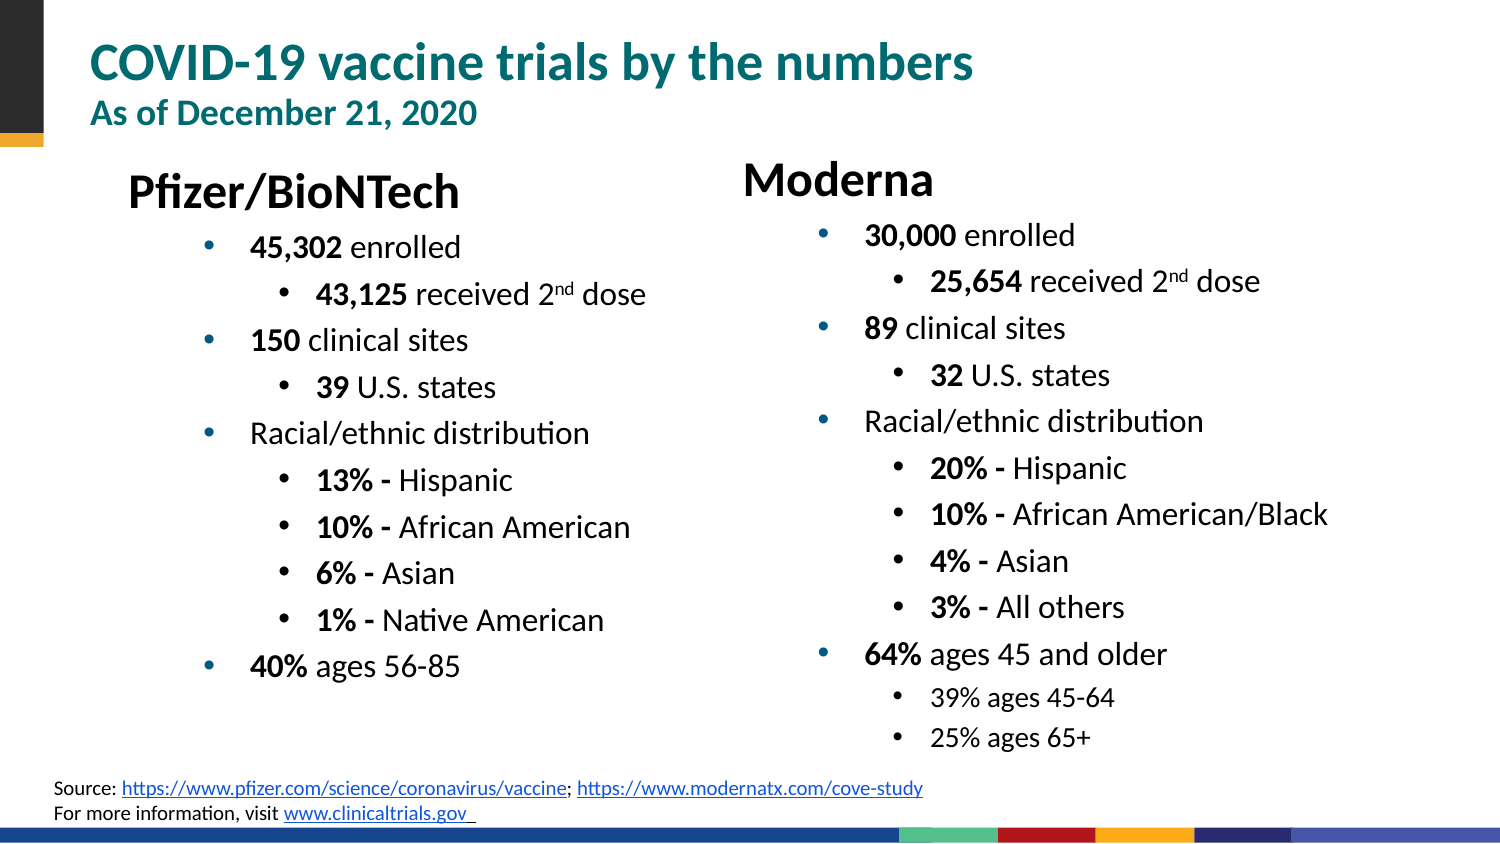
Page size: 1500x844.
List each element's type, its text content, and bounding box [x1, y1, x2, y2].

title COVID-19 vaccine trials by the numbers As of December 21, 2020 [75, 0, 1425, 141]
text_box Source: https://www.pfizer.com/science/coronavirus/vaccine; https://www.modernatx.com/cove-study For more information, visit www.clinicaltrials.gov [39, 767, 1500, 844]
list Moderna 30,000 enrolled 25,654 received 2nd dose 89 clinical sites 32 U.S. states Racial/ethnic distribution 20% - Hispanic 10% - African American/Black 4% - Asian 3% - All others 64% ages 45 and older 39% ages 45-64 25% ages 65+ [727, 138, 1425, 720]
list Pfizer/BioNTech 45,302 enrolled 43,125 received 2nd dose 150 clinical sites 39 U.S. states Racial/ethnic distribution 13% - Hispanic 10% - African American 6% - Asian 1% - Native American 40% ages 56-85 [113, 151, 727, 693]
